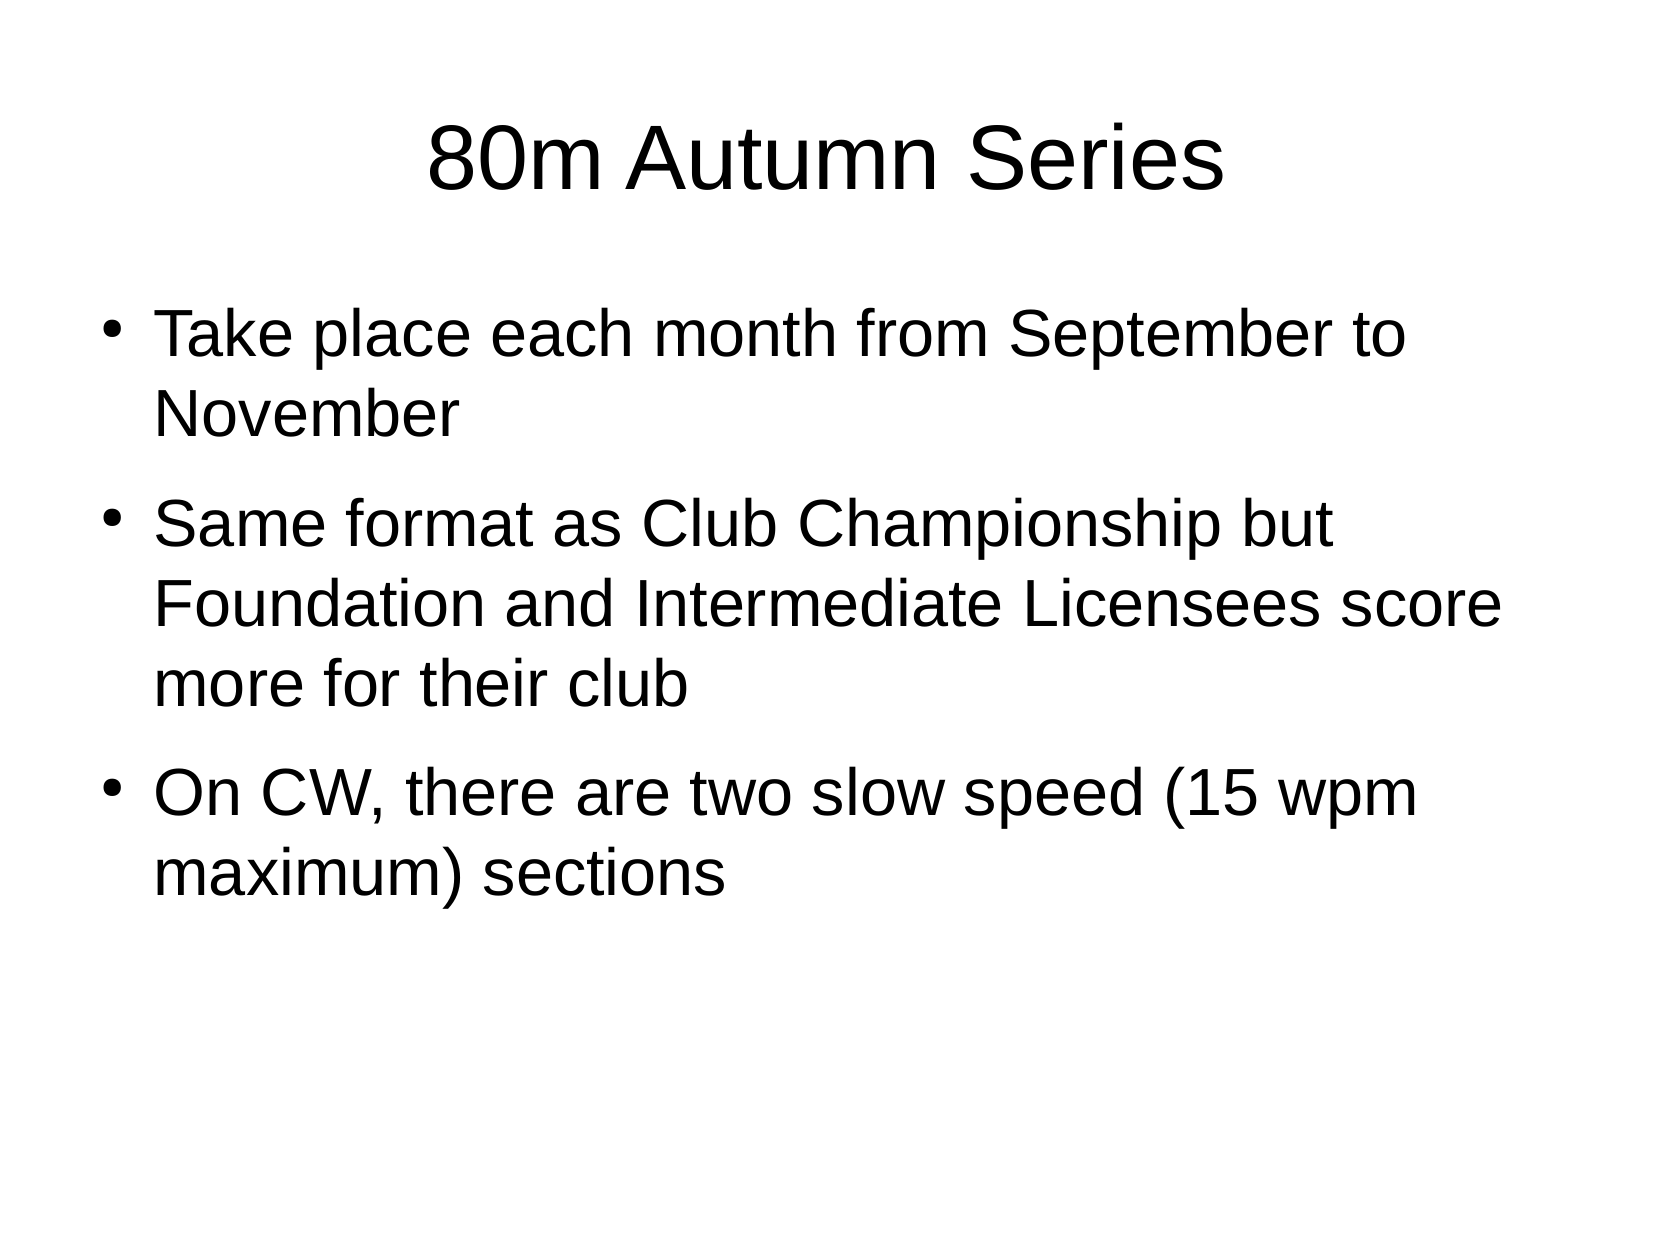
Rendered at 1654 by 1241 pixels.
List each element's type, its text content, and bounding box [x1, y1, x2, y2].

list Take place each month from September to November Same format as Club Championship but Foundation and Intermediate Licensees score more for their club On CW, there are two slow speed (15 wpm maximum) sections [82, 290, 1571, 1109]
title 80m Autumn Series [82, 49, 1571, 257]
